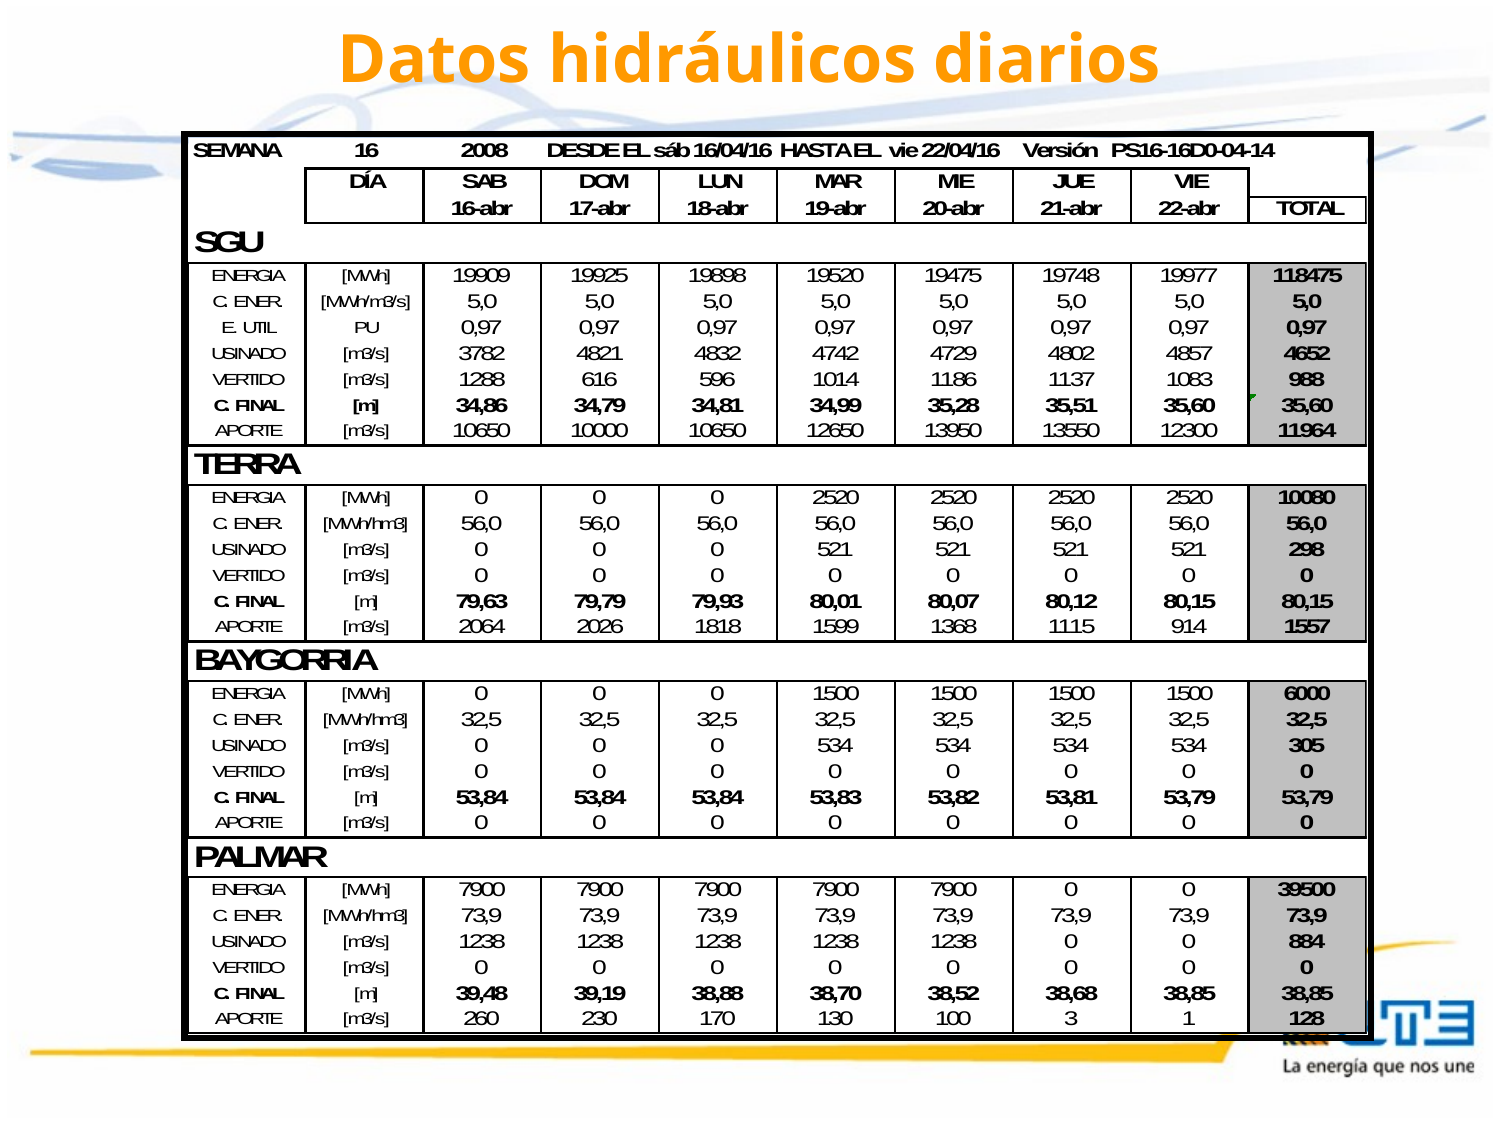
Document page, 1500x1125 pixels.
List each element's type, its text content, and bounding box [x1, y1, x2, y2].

picture [7, 6, 1493, 1118]
title Datos hidráulicos diarios [112, 24, 1388, 88]
